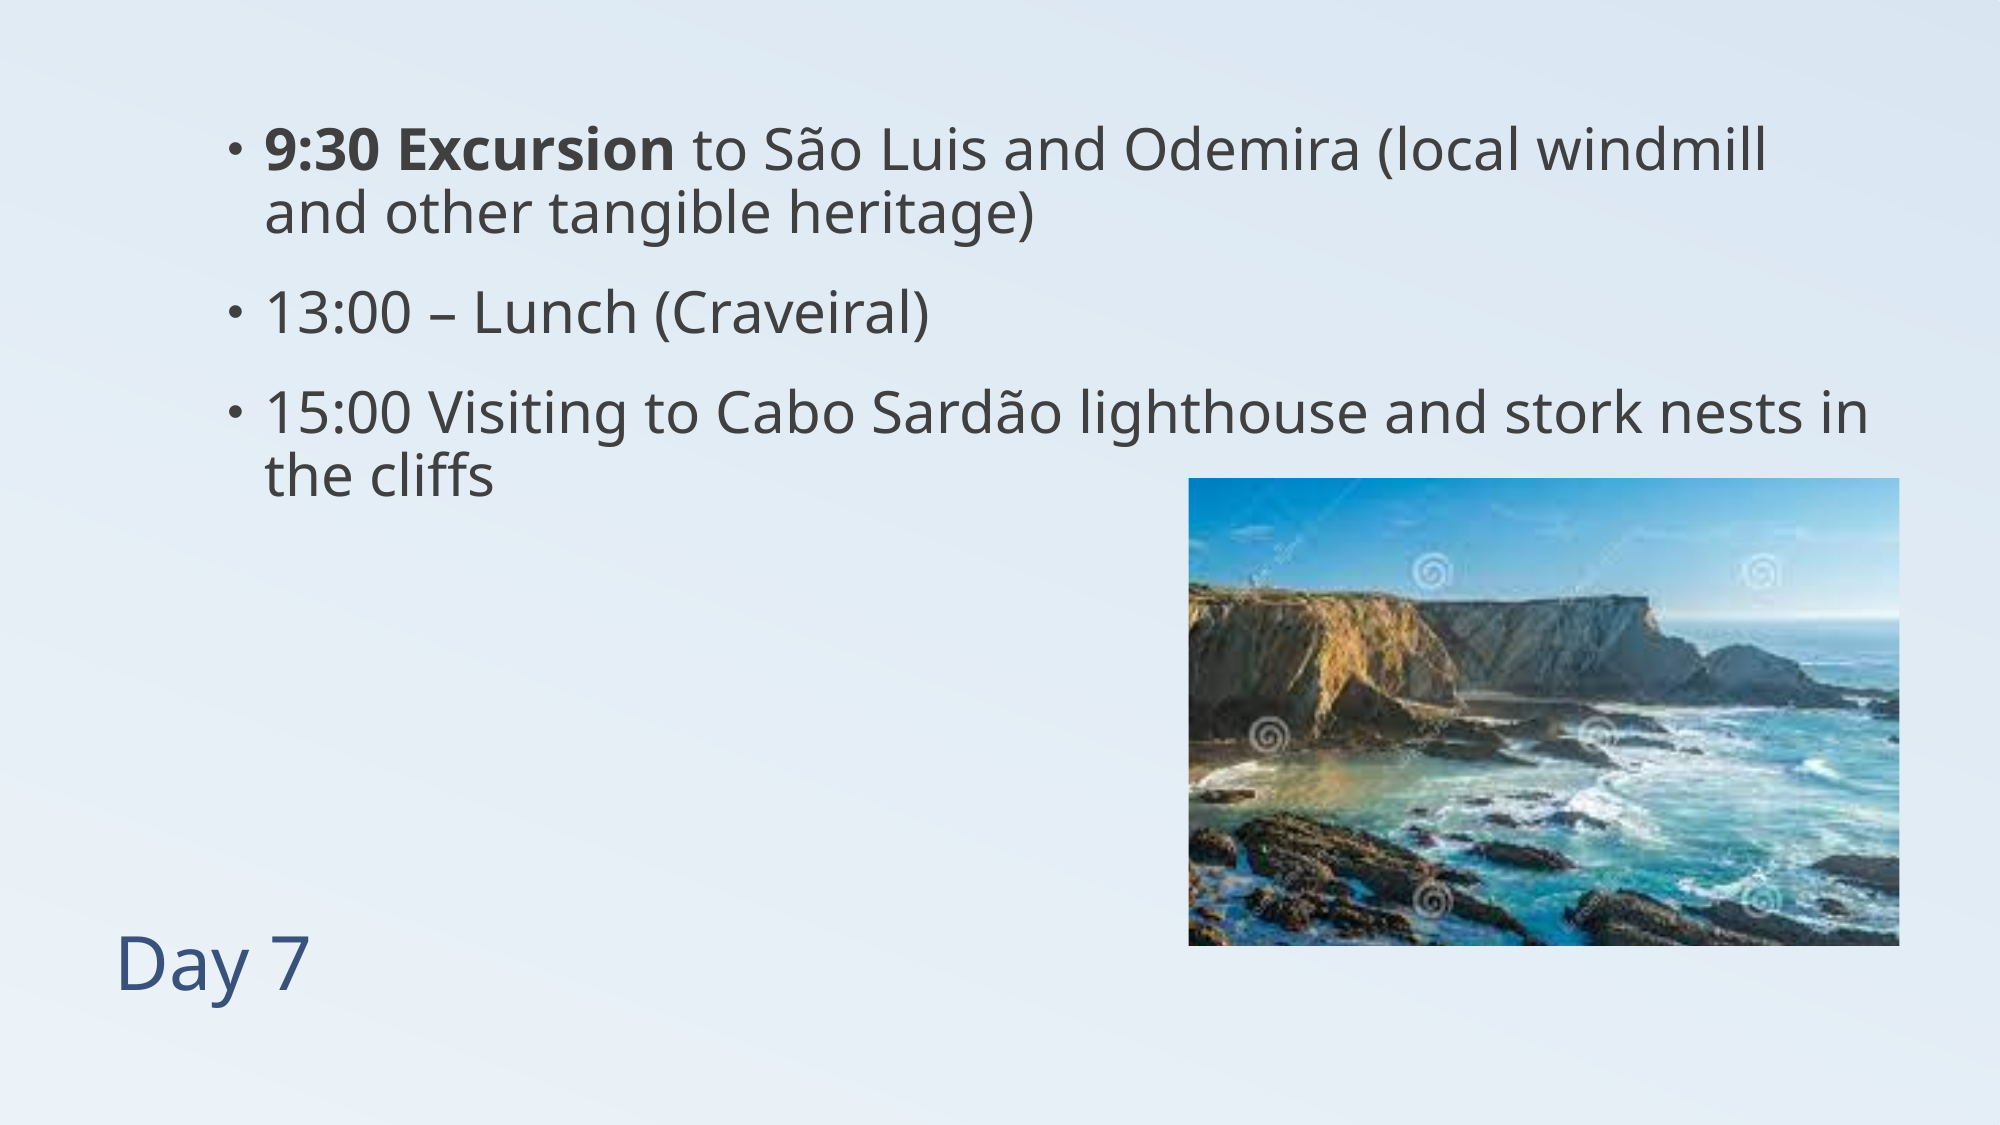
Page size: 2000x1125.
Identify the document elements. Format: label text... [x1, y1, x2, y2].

picture [1188, 478, 1900, 946]
title Day 7 [99, 837, 1900, 1013]
picture [1276, 478, 1291, 484]
list 9:30 Excursion to São Luis and Odemira (local windmill and other tangible heritage) 13:00 – Lunch (Craveiral) 15:00 Visiting to Cabo Sardão lighthouse and stork nests in the cliffs [212, 112, 1900, 800]
